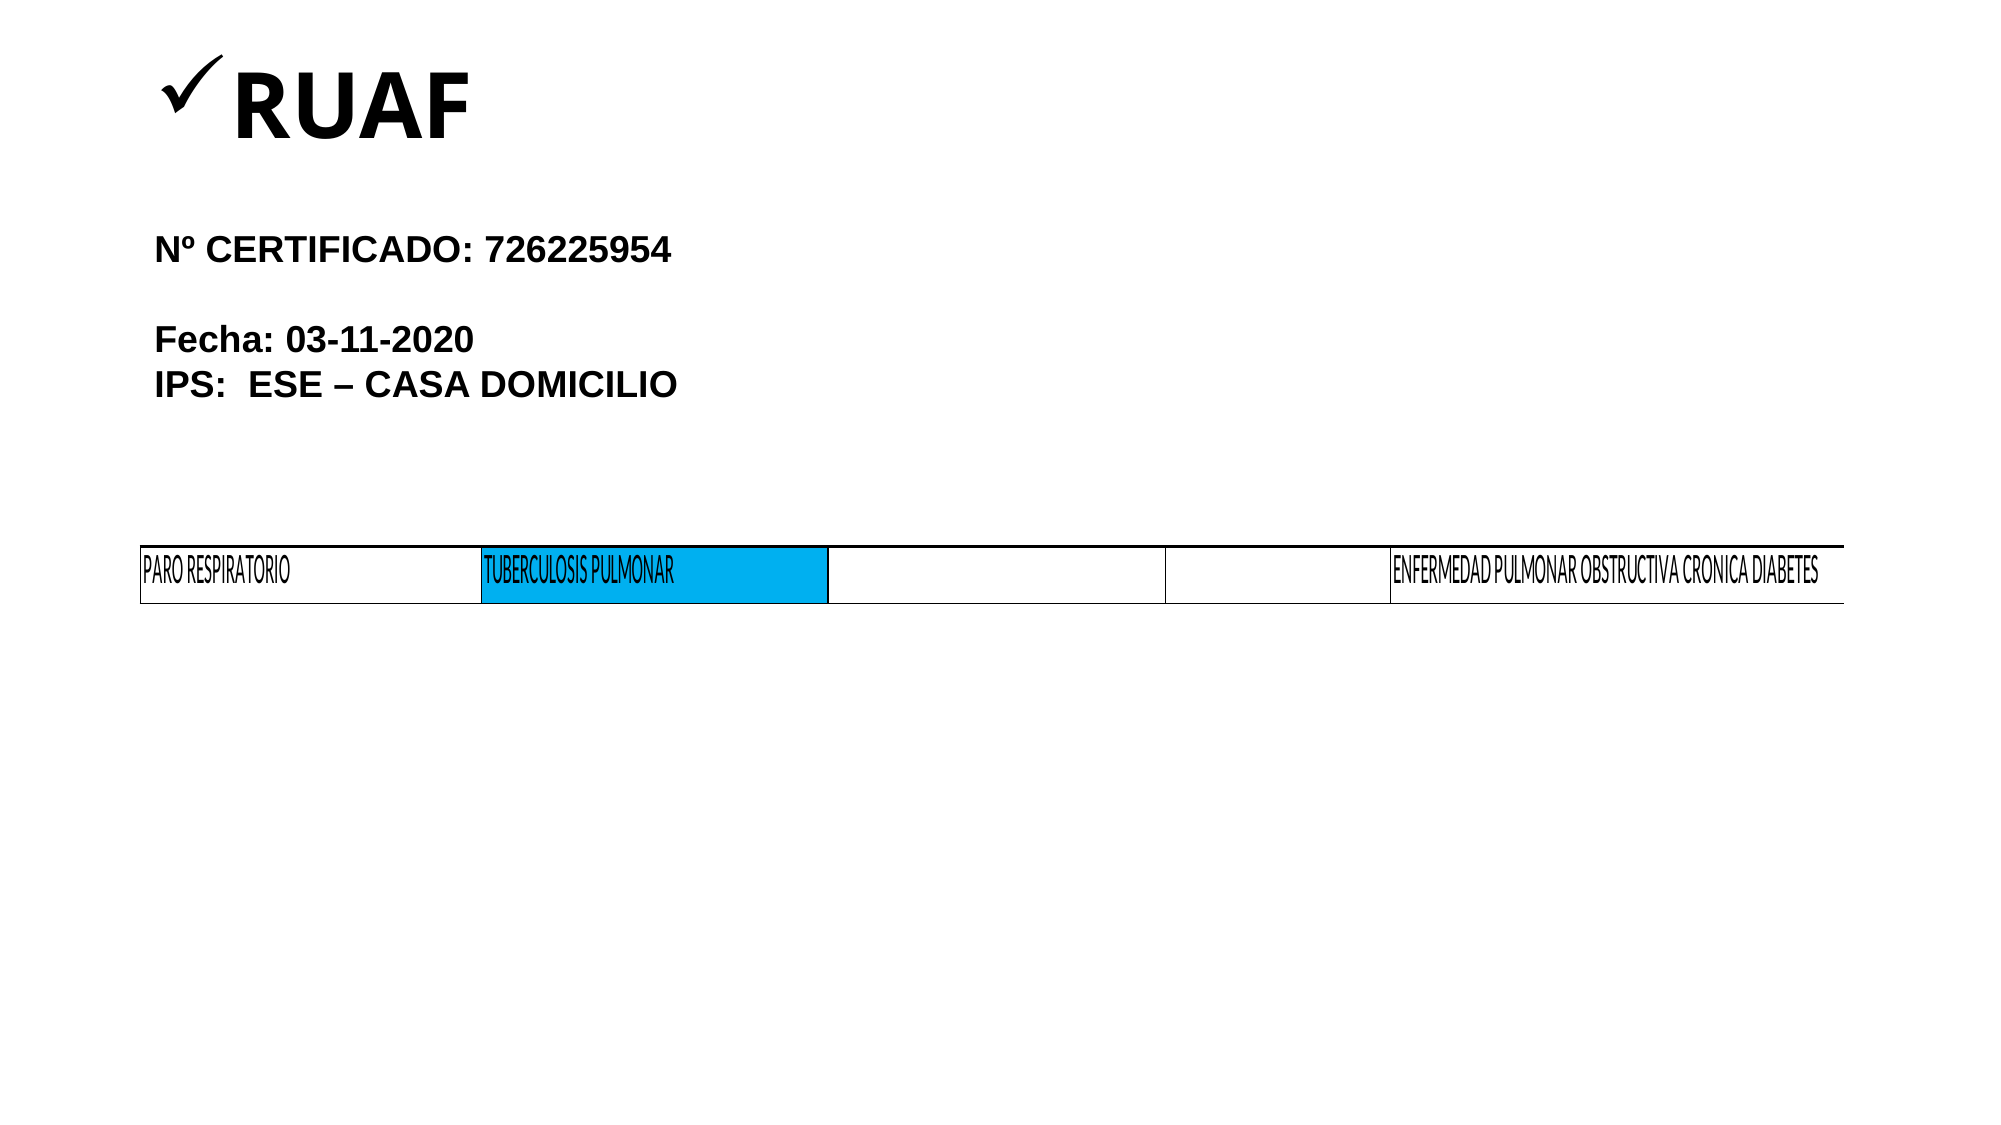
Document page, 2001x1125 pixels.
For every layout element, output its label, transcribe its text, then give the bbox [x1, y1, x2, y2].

title RUAF [139, 0, 1865, 218]
picture [139, 545, 1845, 607]
text_box Nº CERTIFICADO: 726225954 Fecha: 03-11-2020 IPS: ESE – CASA DOMICILIO [139, 217, 1565, 413]
